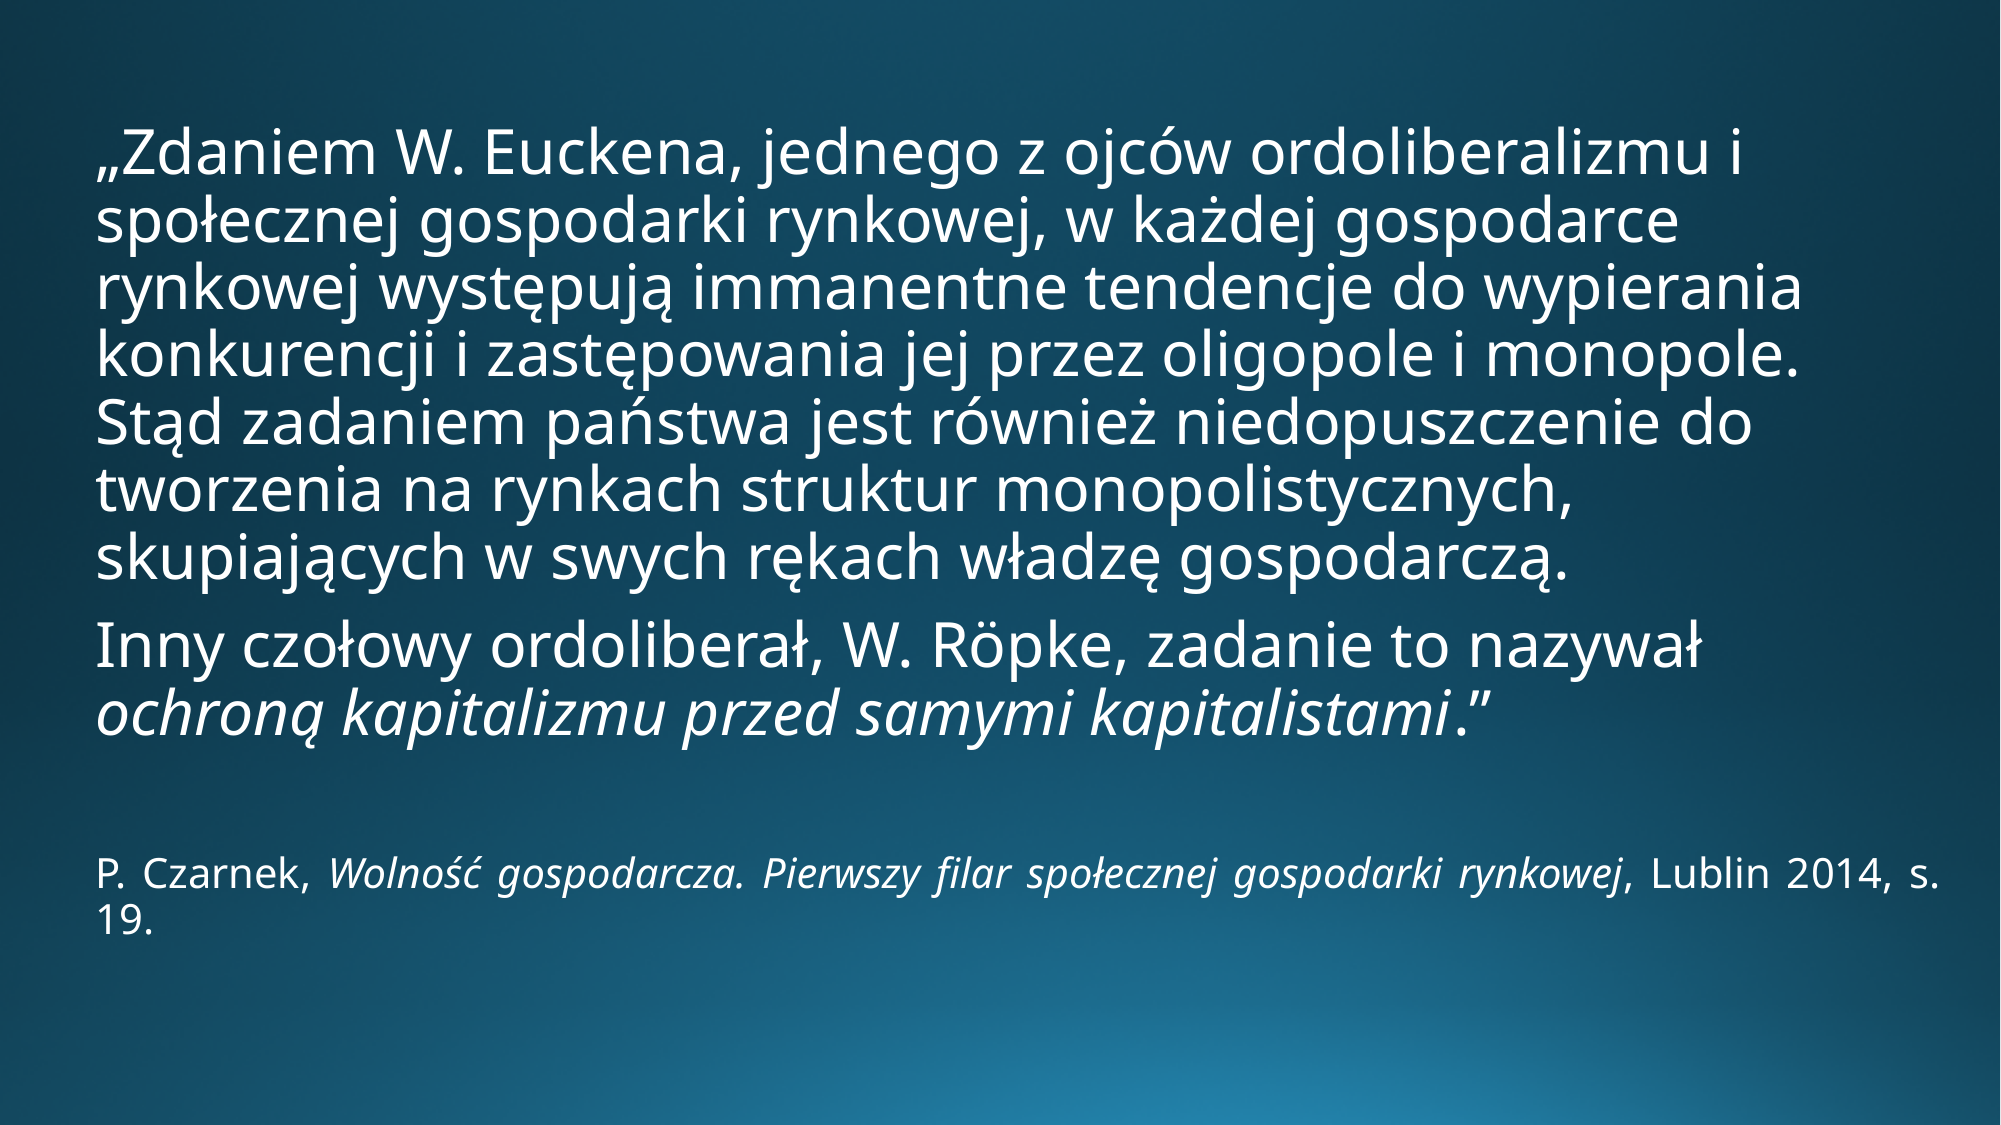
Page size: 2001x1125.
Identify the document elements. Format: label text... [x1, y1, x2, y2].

list „Zdaniem W. Euckena, jednego z ojców ordoliberalizmu i społecznej gospodarki rynkowej, w każdej gospodarce rynkowej występują immanentne tendencje do wypierania konkurencji i zastępowania jej przez oligopole i monopole. Stąd zadaniem państwa jest również niedopuszczenie do tworzenia na rynkach struktur monopolistycznych, skupiających w swych rękach władzę gospodarczą. Inny czołowy ordoliberał, W. Röpke, zadanie to nazywał ochroną kapitalizmu przed samymi kapitalistami.” P. Czarnek, Wolność gospodarcza. Pierwszy filar społecznej gospodarki rynkowej, Lublin 2014, s. 19. [80, 113, 1957, 1082]
picture [0, 0, 2001, 1125]
